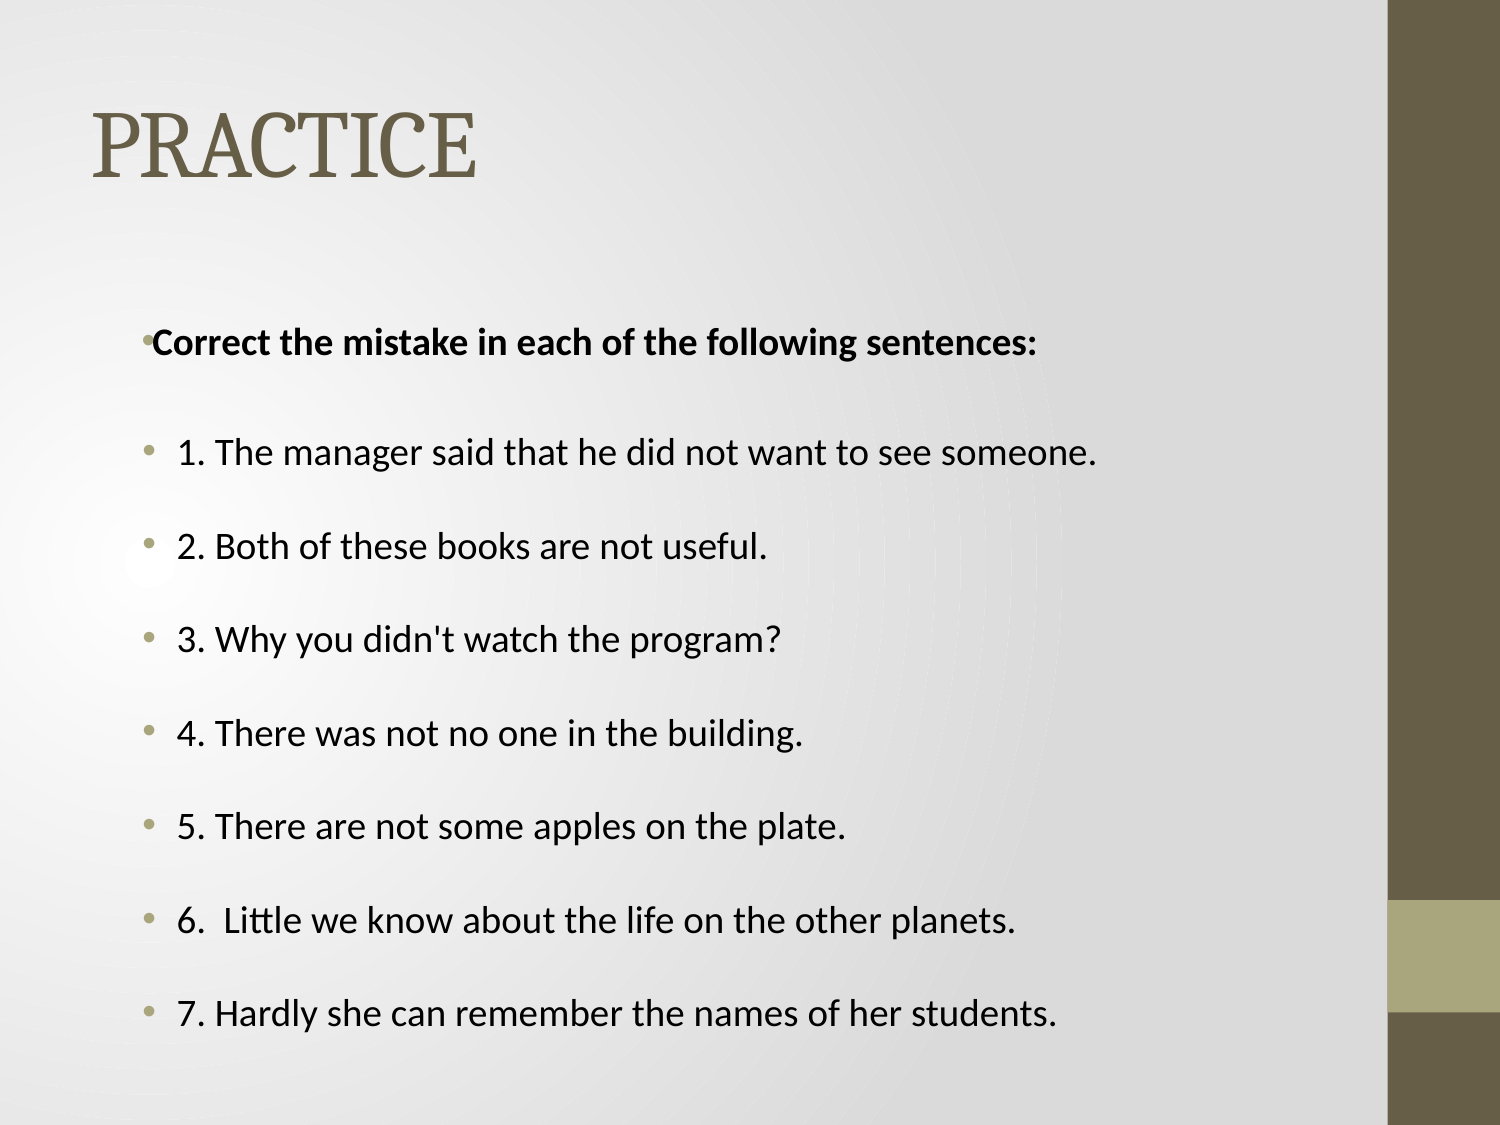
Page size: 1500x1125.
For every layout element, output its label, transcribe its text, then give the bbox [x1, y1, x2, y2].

title PRACTICE [75, 45, 1325, 233]
list Correct the mistake in each of the following sentences: 1. The manager said that he did not want to see someone. 2. Both of these books are not useful. 3. Why you didn't watch the program? 4. There was not no one in the building. 5. There are not some apples on the plate. 6. Little we know about the life on the other planets. 7. Hardly she can remember the names of her students. [75, 262, 1325, 1050]
